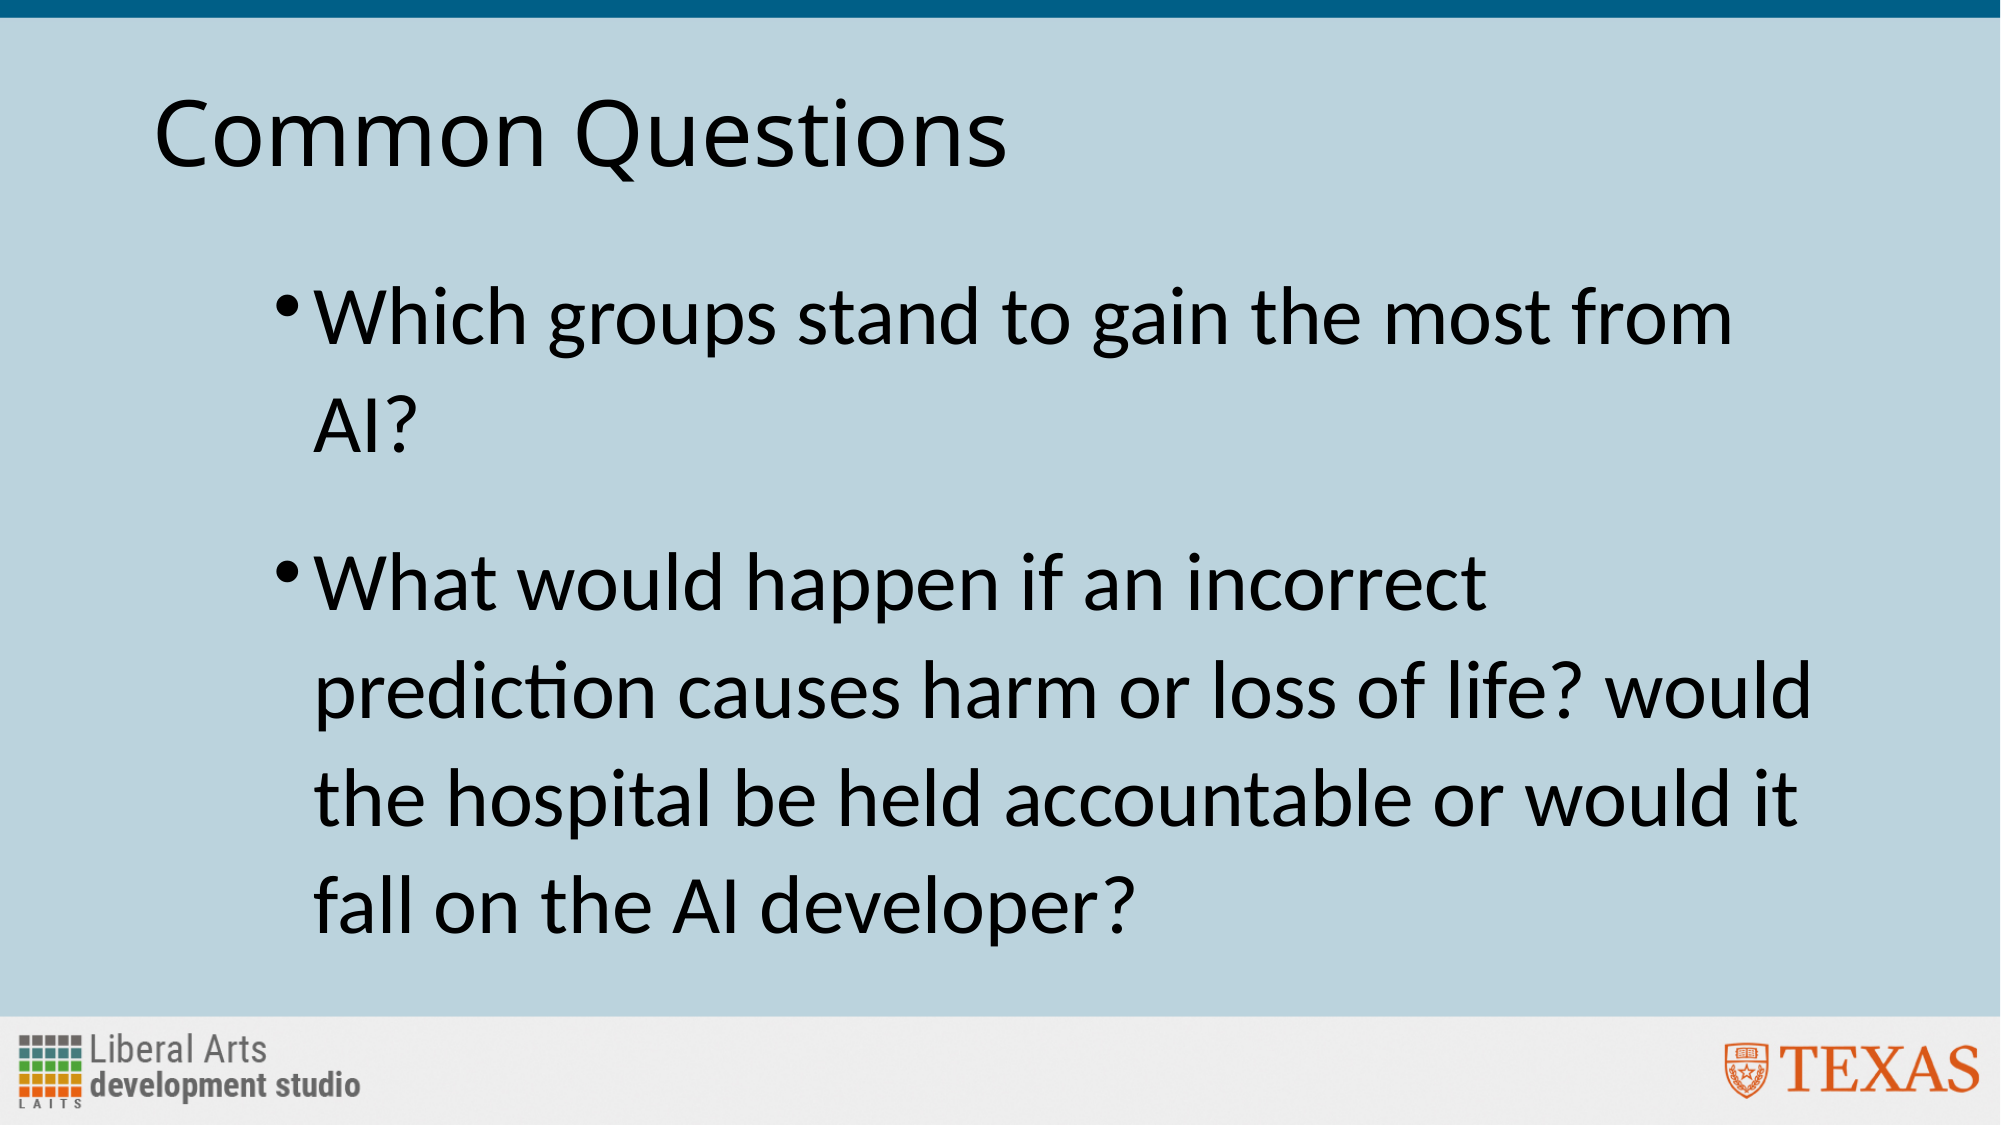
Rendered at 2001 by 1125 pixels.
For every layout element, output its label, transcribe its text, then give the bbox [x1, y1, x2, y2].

title Common Questions [137, 28, 1863, 245]
picture [0, 18, 2001, 1125]
list Which groups stand to gain the most from AI? What would happen if an incorrect prediction causes harm or loss of life? would the hospital be held accountable or would it fall on the AI developer? [137, 245, 1863, 960]
